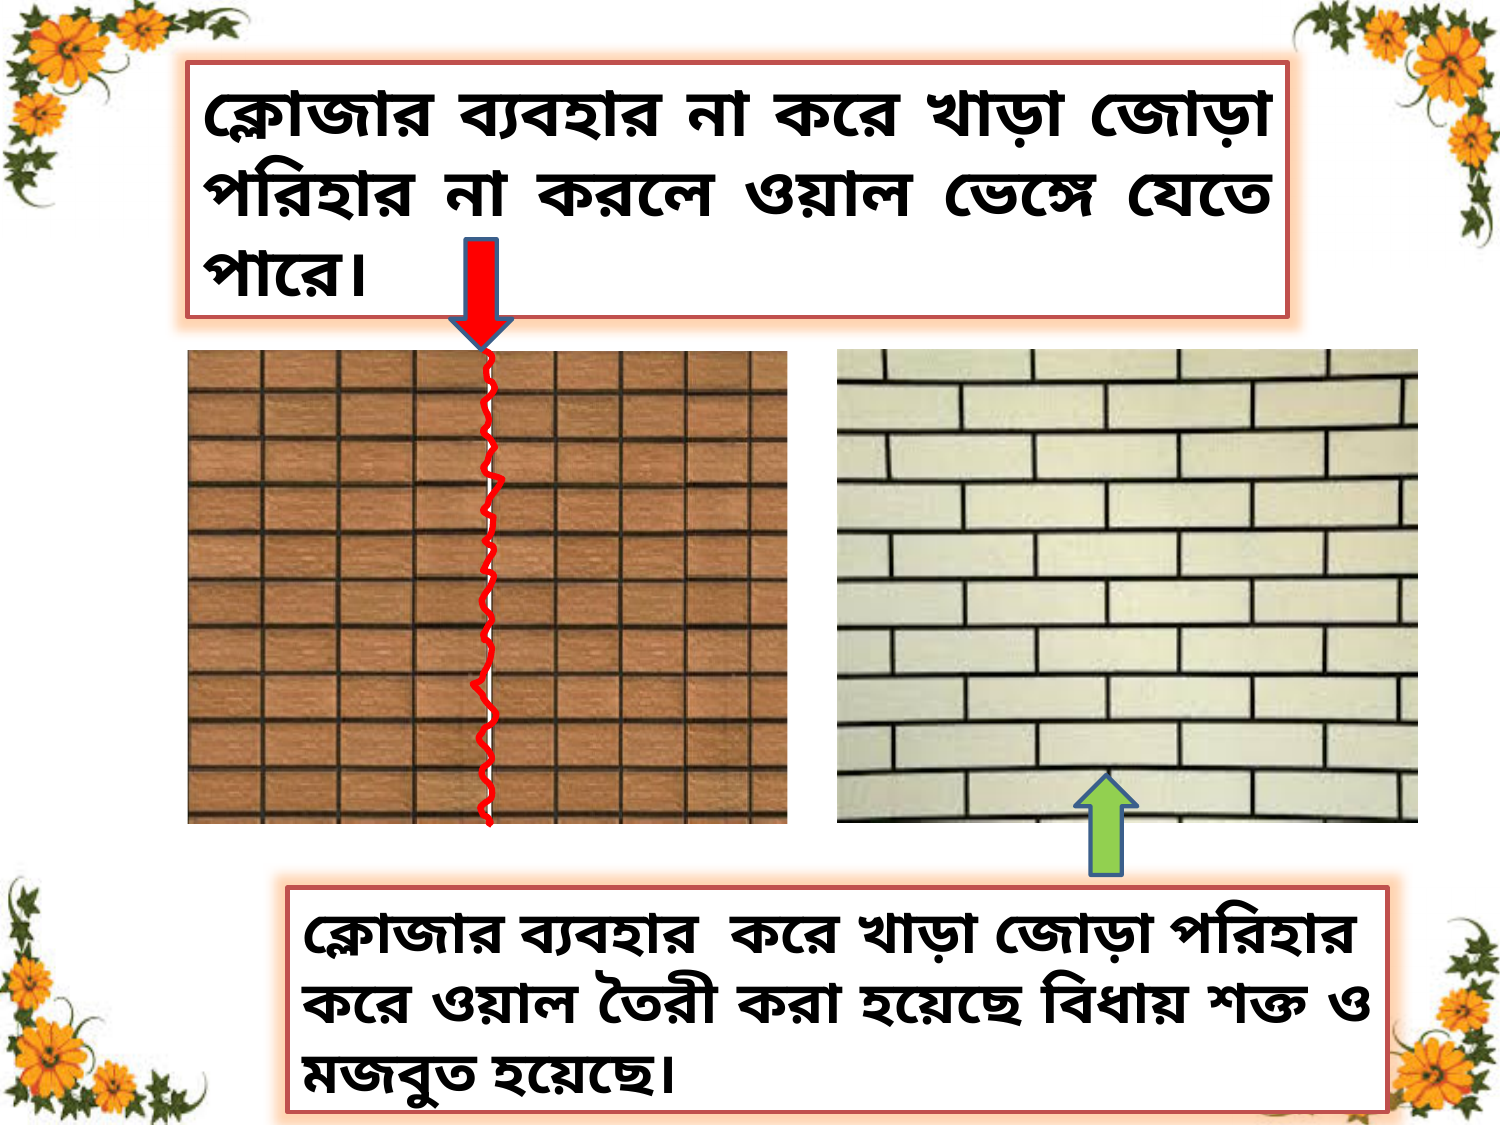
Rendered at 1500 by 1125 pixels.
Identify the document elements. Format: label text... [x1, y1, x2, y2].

picture [0, 857, 238, 1125]
text_box [1088, 832, 1124, 878]
text_box ক্লোজার ব্যবহার করে খাড়া জোড়া পরিহার করে ওয়াল তৈরী করা হয়েছে বিধায় শক্ত ও মজবুত হয়েছে। [285, 885, 1390, 1114]
picture [1263, 1, 1500, 267]
text_box ক্লোজার ব্যবহার না করে খাড়া জোড়া পরিহার না করলে ওয়াল ভেঙ্গে যেতে পারে। [185, 60, 1290, 319]
picture [837, 349, 1418, 823]
picture [1406, 888, 1499, 1124]
picture [4, 0, 269, 237]
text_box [187, 349, 788, 826]
text_box [448, 237, 515, 348]
